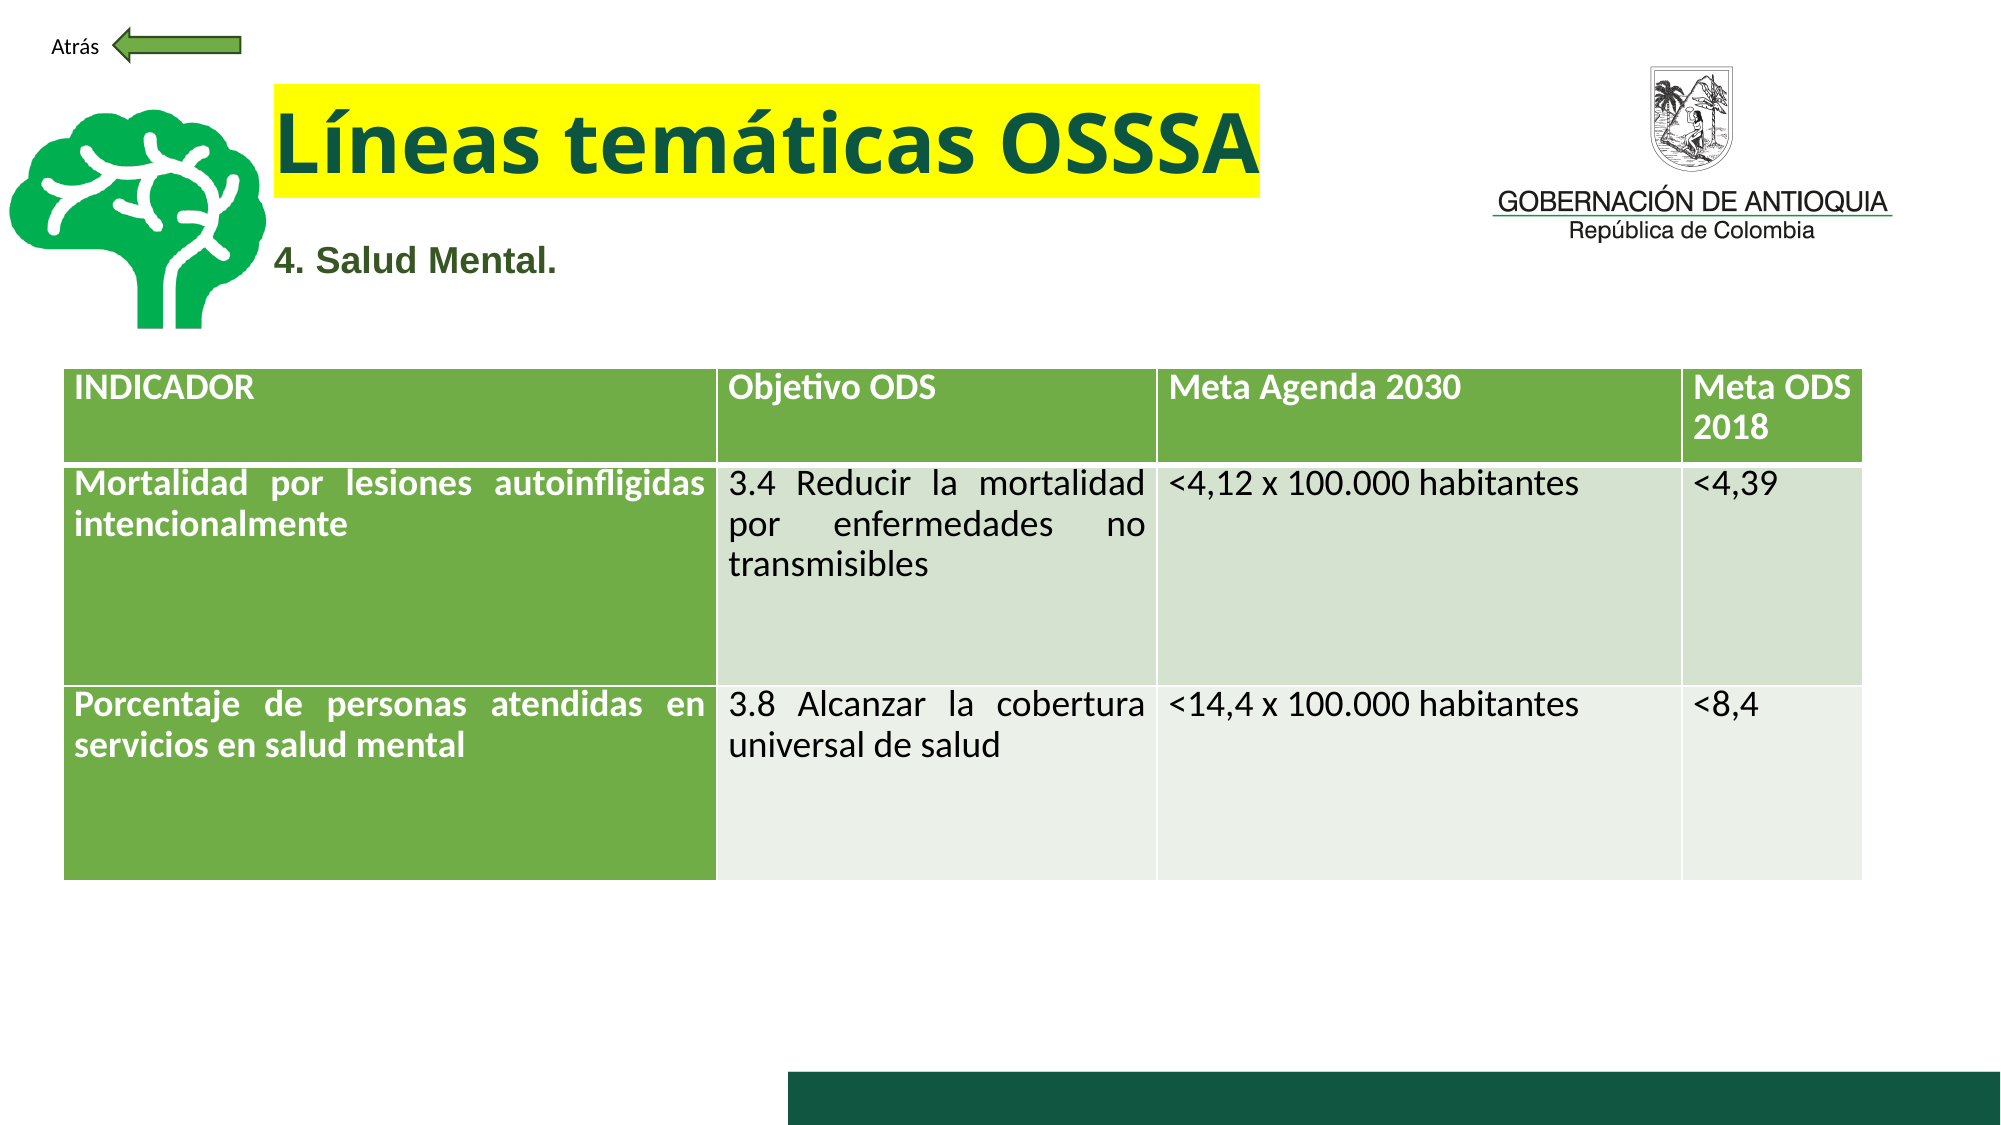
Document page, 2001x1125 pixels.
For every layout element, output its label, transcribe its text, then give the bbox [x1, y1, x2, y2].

text_box [111, 26, 242, 64]
table_cell <4,39 [1683, 468, 1862, 685]
table_header Meta ODS 2018 [1683, 369, 1862, 462]
text_box Atrás [36, 24, 284, 65]
table_header INDICADOR [64, 369, 716, 462]
picture [0, 0, 2001, 1125]
table_cell <4,12 x 100.000 habitantes [1158, 468, 1681, 685]
table_header Meta Agenda 2030 [1158, 369, 1681, 462]
table_cell <8,4 [1683, 687, 1862, 880]
table_cell 3.8 Alcanzar la cobertura universal de salud [718, 687, 1156, 880]
title Líneas temáticas OSSSA [291, 75, 1307, 199]
text_box 4. Salud Mental. [291, 228, 1530, 289]
table_cell 3.4 Reducir la mortalidad por enfermedades no transmisibles [718, 468, 1156, 685]
table_cell Porcentaje de personas atendidas en servicios en salud mental [64, 687, 716, 880]
table_cell Mortalidad por lesiones autoinfligidas intencionalmente [64, 468, 716, 685]
table_header Objetivo ODS [718, 369, 1156, 462]
table_cell <14,4 x 100.000 habitantes [1158, 687, 1681, 880]
